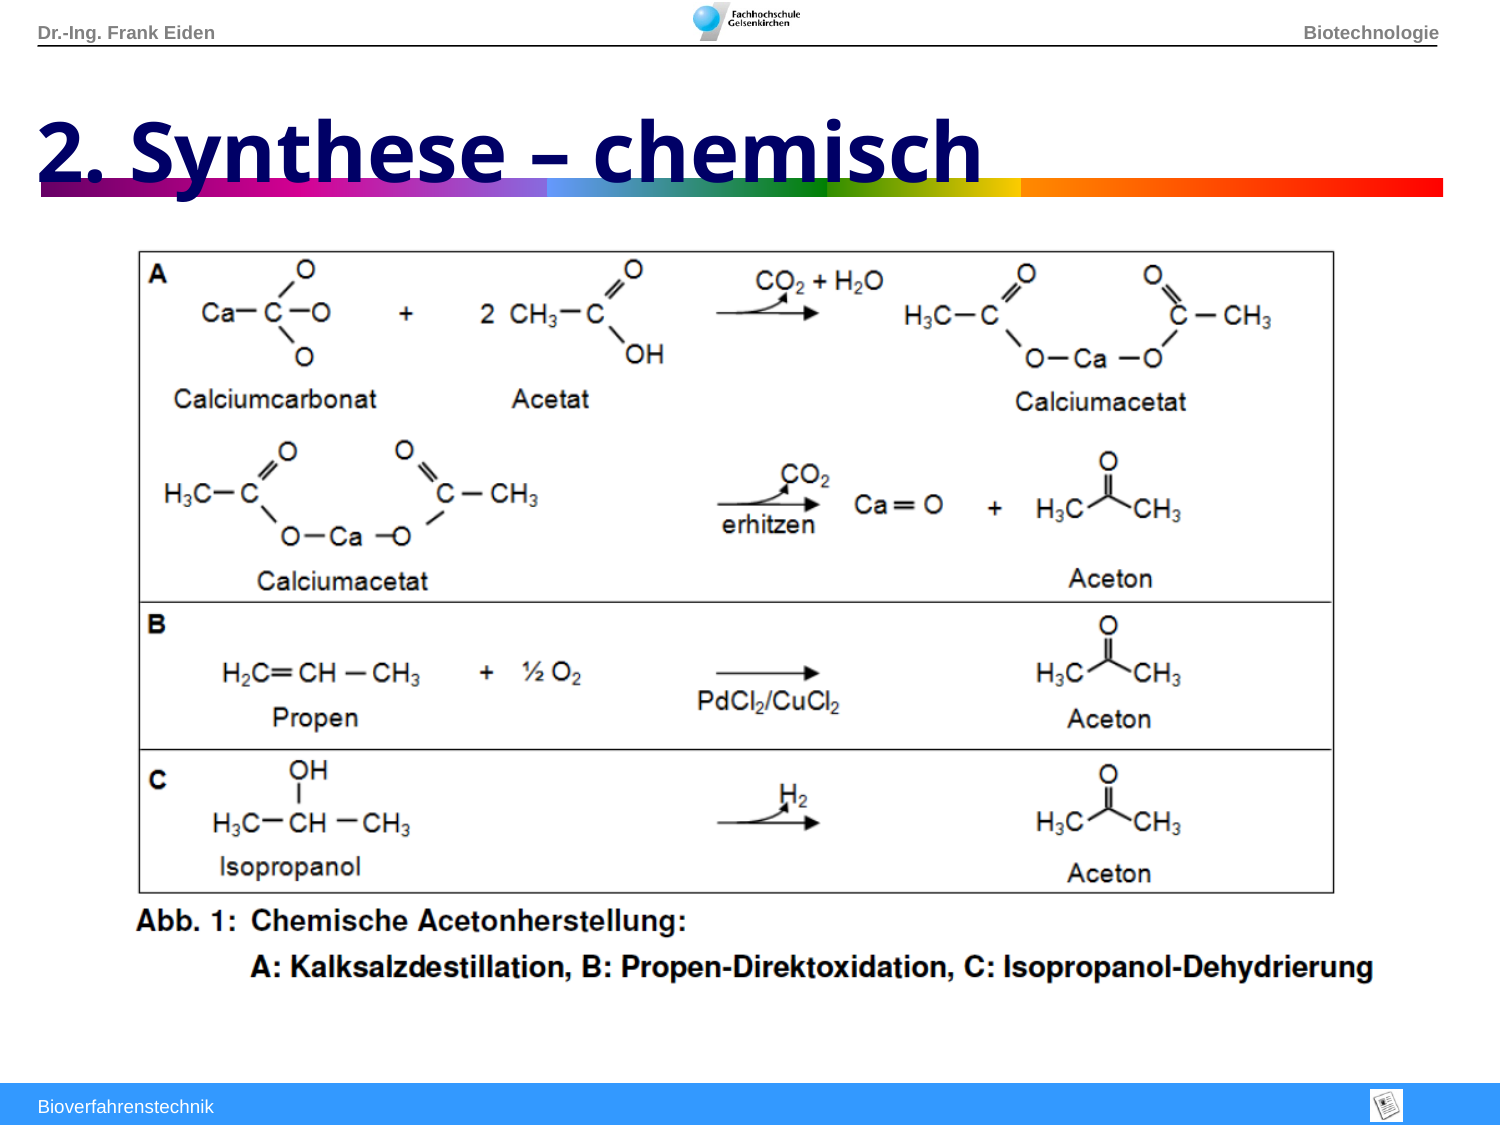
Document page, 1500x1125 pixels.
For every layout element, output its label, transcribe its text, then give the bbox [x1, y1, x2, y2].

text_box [40, 177, 1444, 197]
text_box 2. Synthese – chemisch [21, 30, 1297, 169]
picture [134, 245, 1374, 987]
picture [693, 2, 800, 30]
